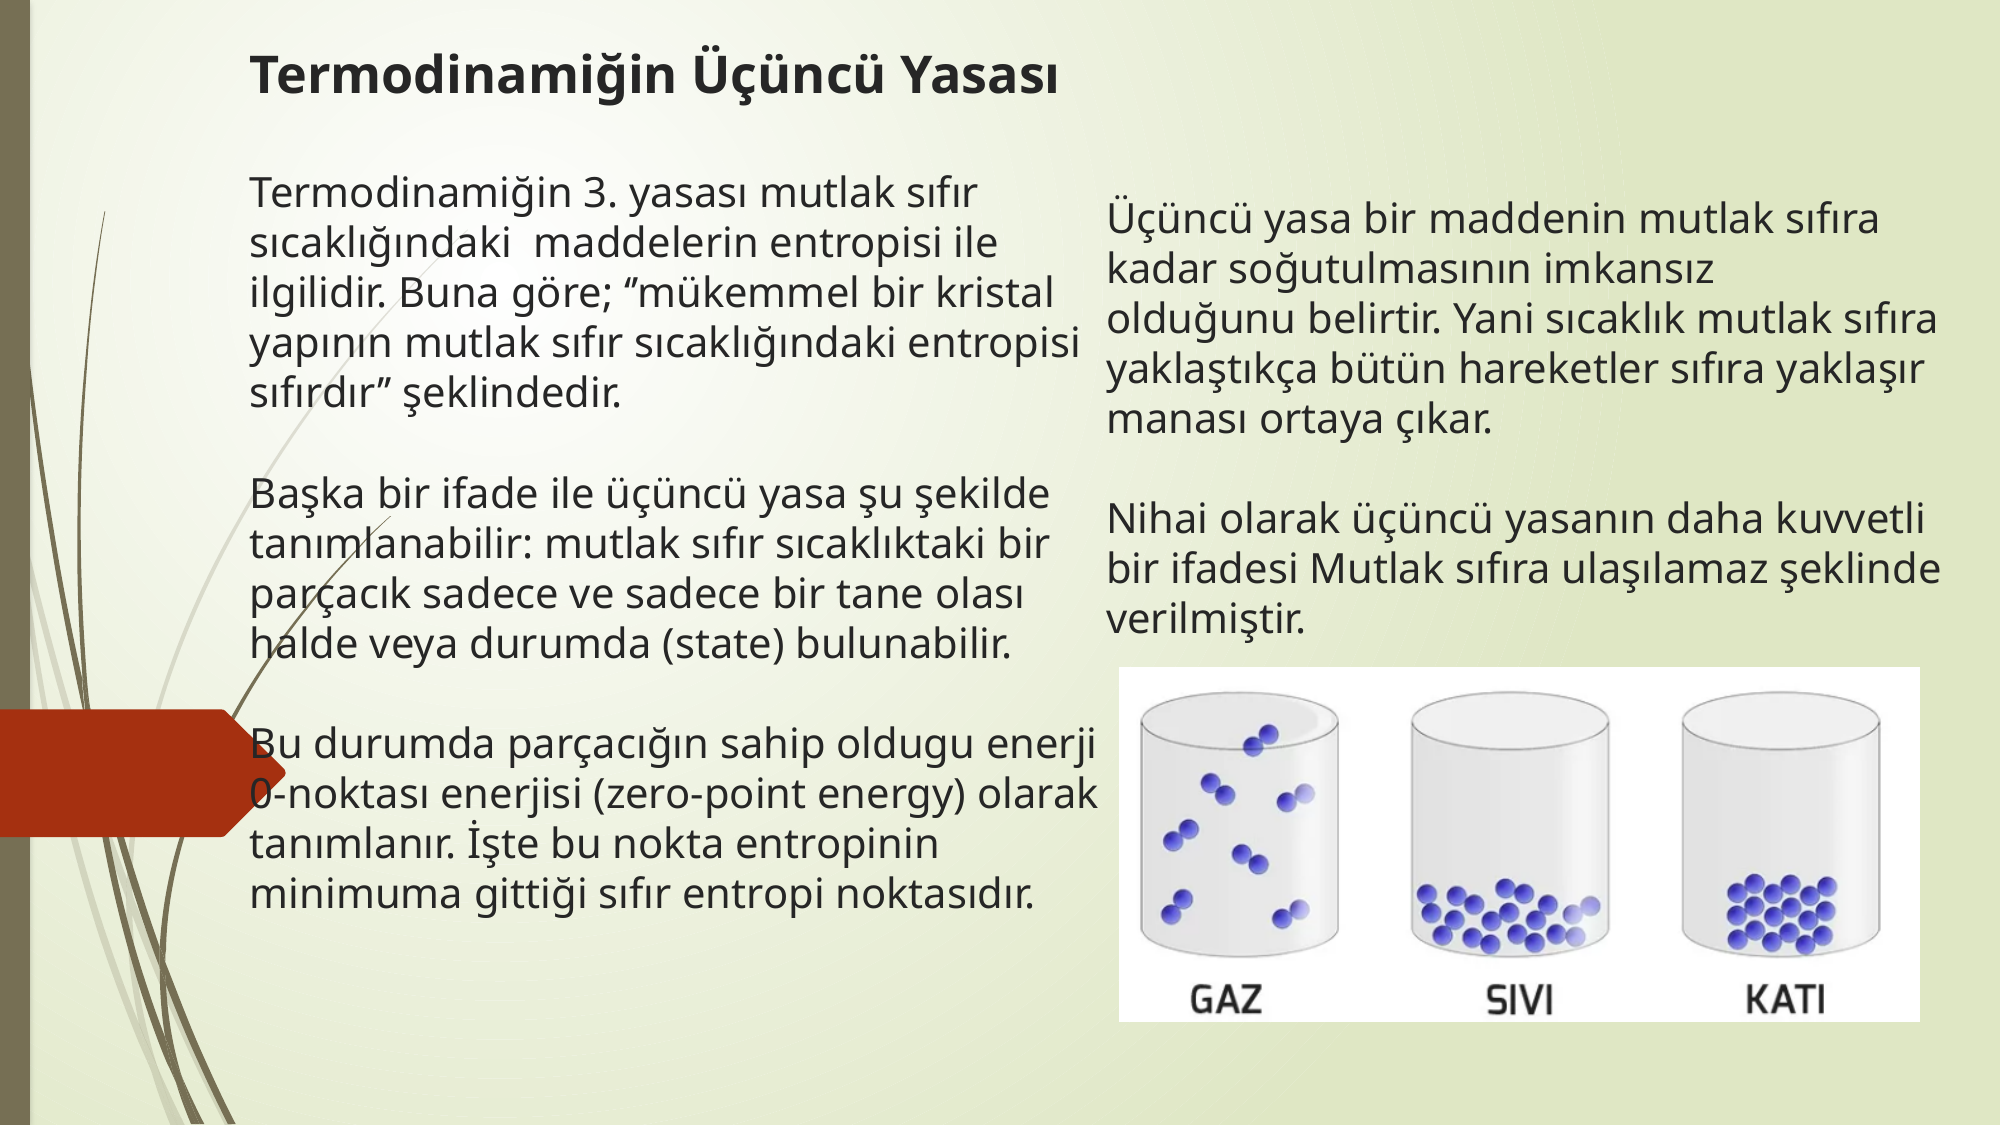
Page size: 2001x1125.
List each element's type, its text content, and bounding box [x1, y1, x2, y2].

title Termodinamiğin Üçüncü Yasası Termodinamiğin 3. yasası mutlak sıfır sıcaklığındaki maddelerin entropisi ile ilgilidir. Buna göre; ‘’mükemmel bir kristal yapının mutlak sıfır sıcaklığındaki entropisi sıfırdır’’ şeklindedir. Başka bir ifade ile üçüncü yasa şu şekilde tanımlanabilir: mutlak sıfır sıcaklıktaki bir parçacık sadece ve sadece bir tane olası halde veya durumda (state) bulunabilir. Bu durumda parçacığın sahip oldugu enerji 0-noktası enerjisi (zero-point energy) olarak tanımlanır. İşte bu nokta entropinin minimuma gittiği sıfır entropi noktasıdır. Üçüncü yasa bir maddenin mutlak sıfıra kadar soğutulmasının imkansız olduğunu belirtir. Yani sıcaklık mutlak sıfıra yaklaştıkça bütün hareketler sıfıra yaklaşır manası ortaya çıkar. Nihai olarak üçüncü yasanın daha kuvvetli bir ifadesi Mutlak sıfıra ulaşılamaz şeklinde verilmiştir. [235, 0, 1977, 1125]
picture [1119, 666, 1920, 1023]
